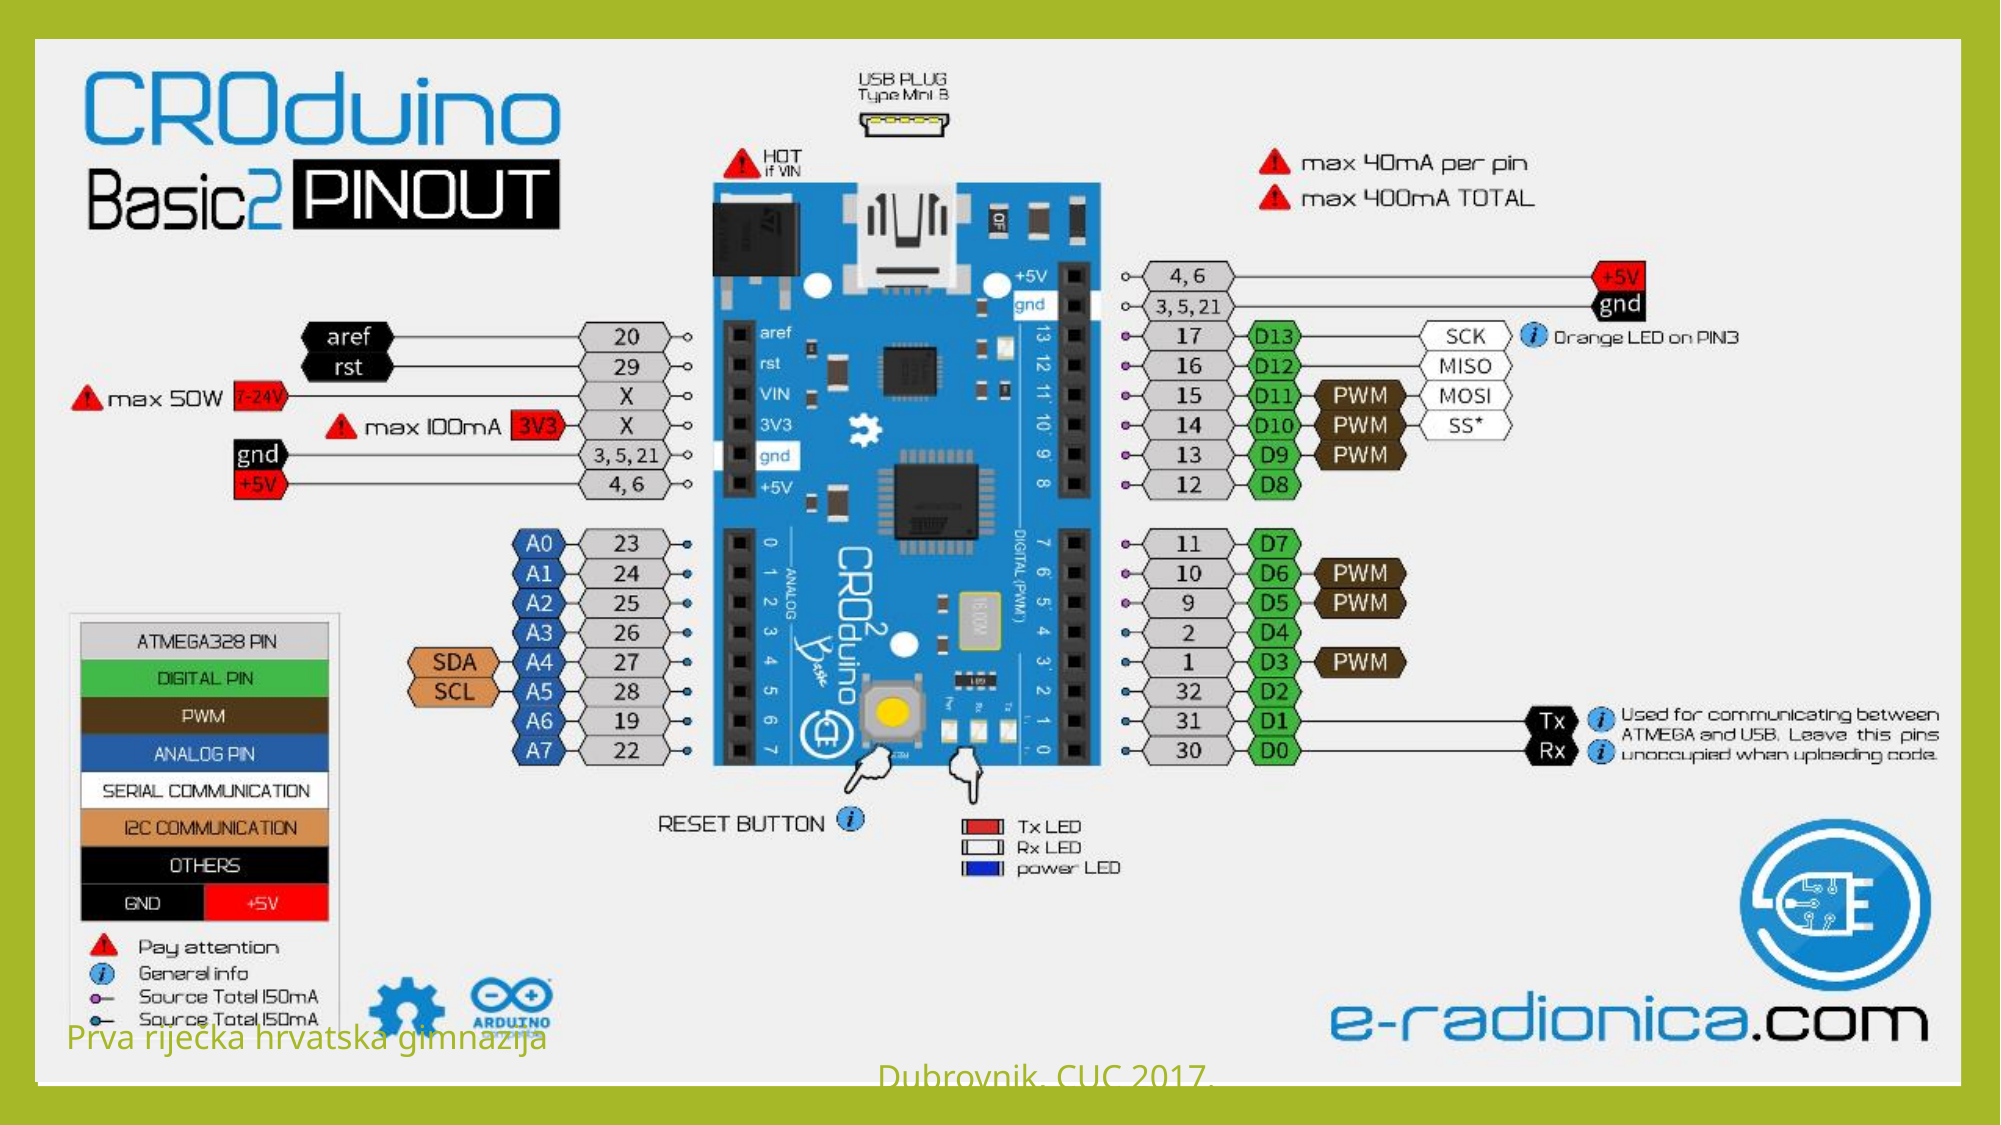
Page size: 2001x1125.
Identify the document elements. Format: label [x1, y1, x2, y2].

list [35, 38, 1961, 1082]
